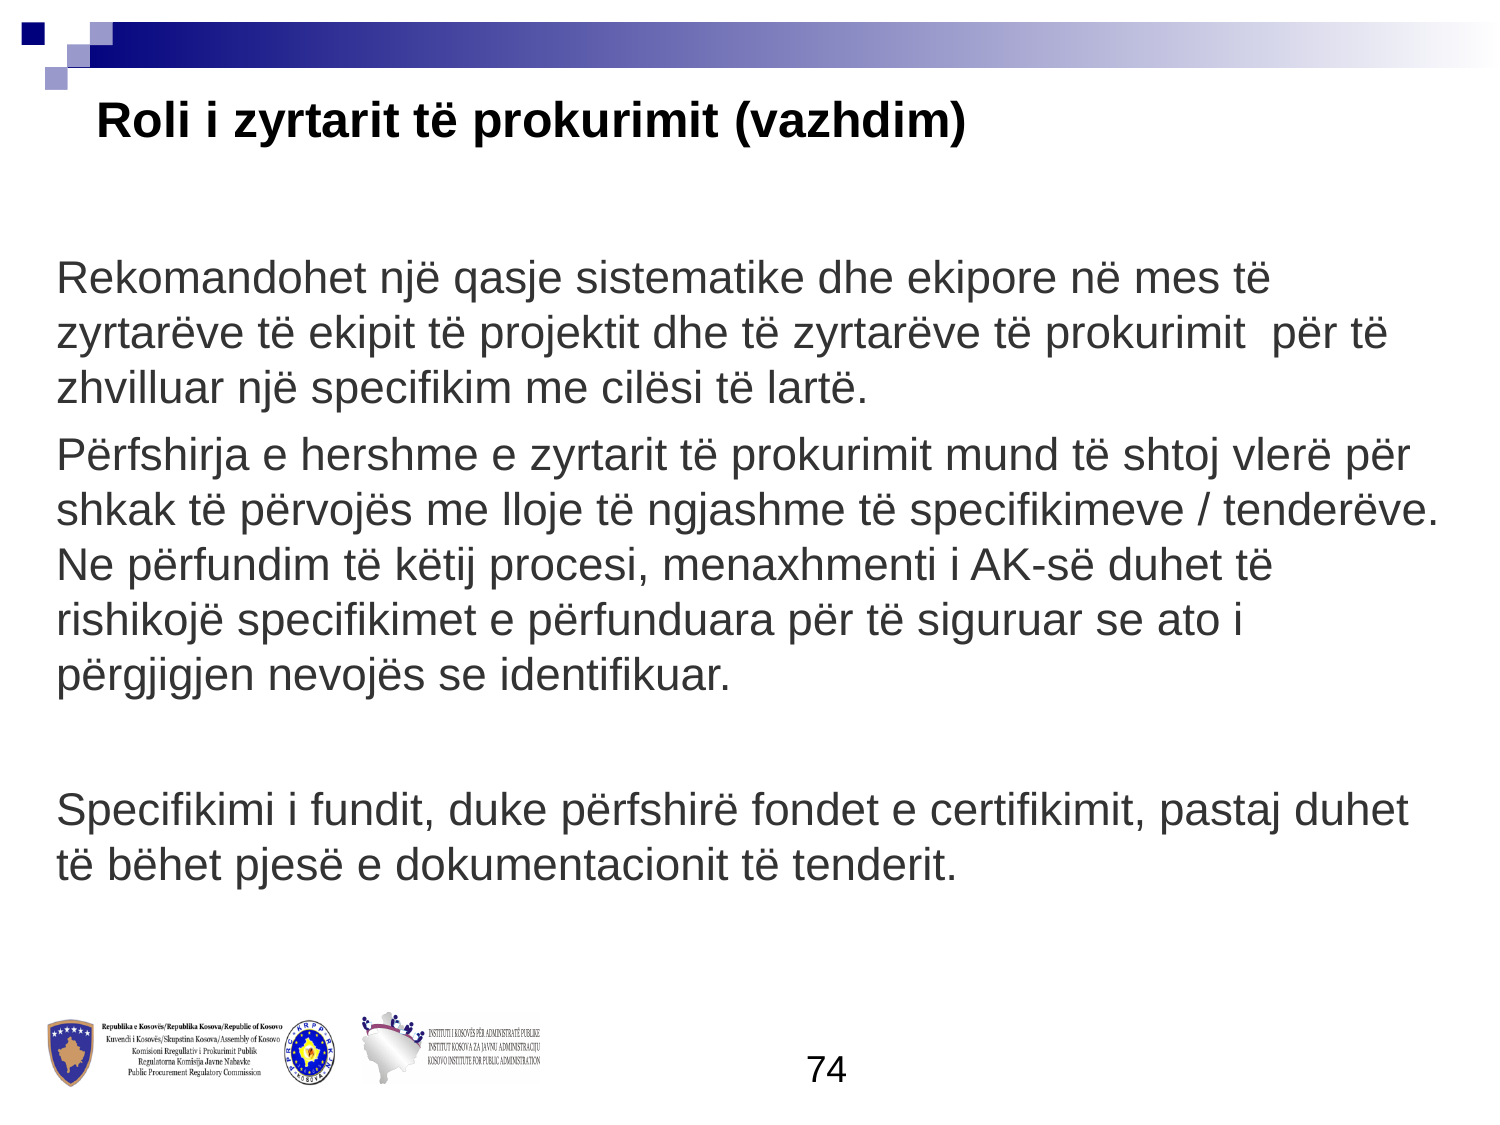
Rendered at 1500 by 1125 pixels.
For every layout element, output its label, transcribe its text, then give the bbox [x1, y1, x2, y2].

text_box Rekomandohet një qasje sistematike dhe ekipore në mes të zyrtarëve të ekipit të projektit dhe të zyrtarëve të prokurimit për të zhvilluar një specifikim me cilësi të lartë. Përfshirja e hershme e zyrtarit të prokurimit mund të shtoj vlerë për shkak të përvojës me lloje të ngjashme të specifikimeve / tenderëve. Ne përfundim të këtij procesi, menaxhmenti i AK-së duhet të rishikojë specifikimet e përfunduara për të siguruar se ato i përgjigjen nevojës se identifikuar. Specifikimi i fundit, duke përfshirë fondet e certifikimit, pastaj duhet të bëhet pjesë e dokumentacionit të tenderit. [41, 172, 1459, 898]
picture [362, 1012, 540, 1084]
picture [37, 1012, 345, 1096]
text_box Roli i zyrtarit të prokurimit (vazhdim) [82, 80, 983, 156]
